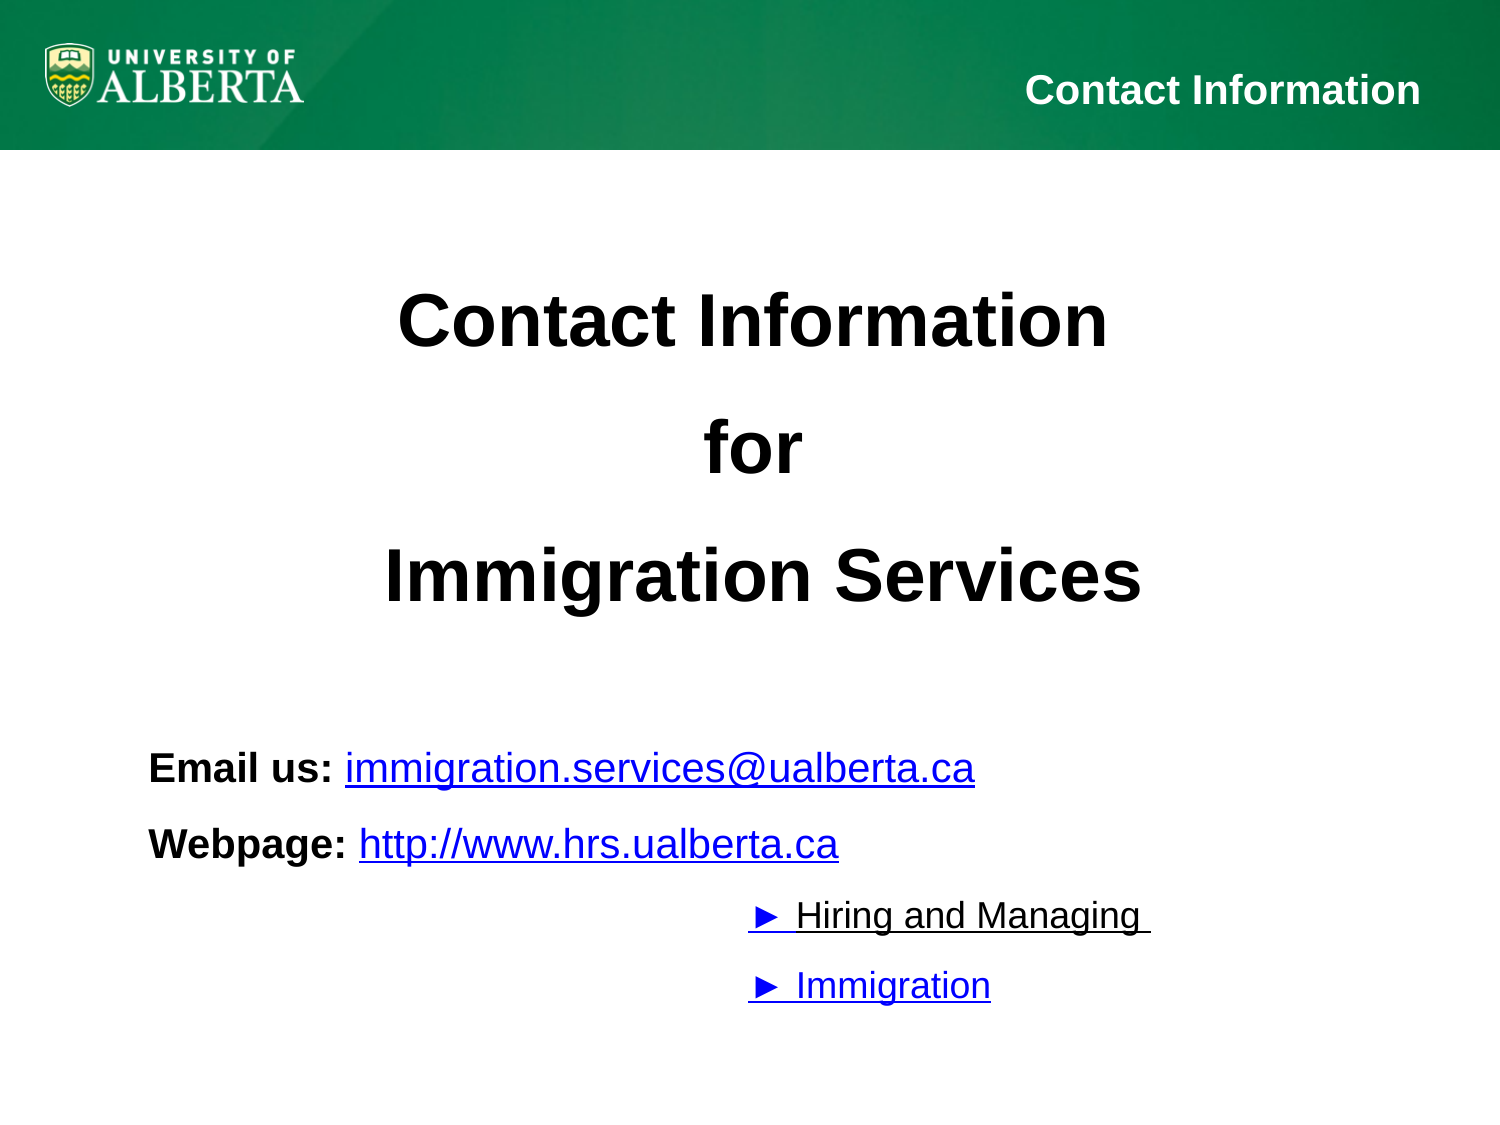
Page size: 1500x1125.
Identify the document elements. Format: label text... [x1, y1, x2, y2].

picture [0, 0, 1500, 150]
title Contact Information [428, 55, 1437, 107]
list Contact Information for Immigration Services Email us: immigration.services@ualberta.ca Webpage: http://www.hrs.ualberta.ca ► Hiring and Managing ► Immigration [133, 263, 1375, 1030]
